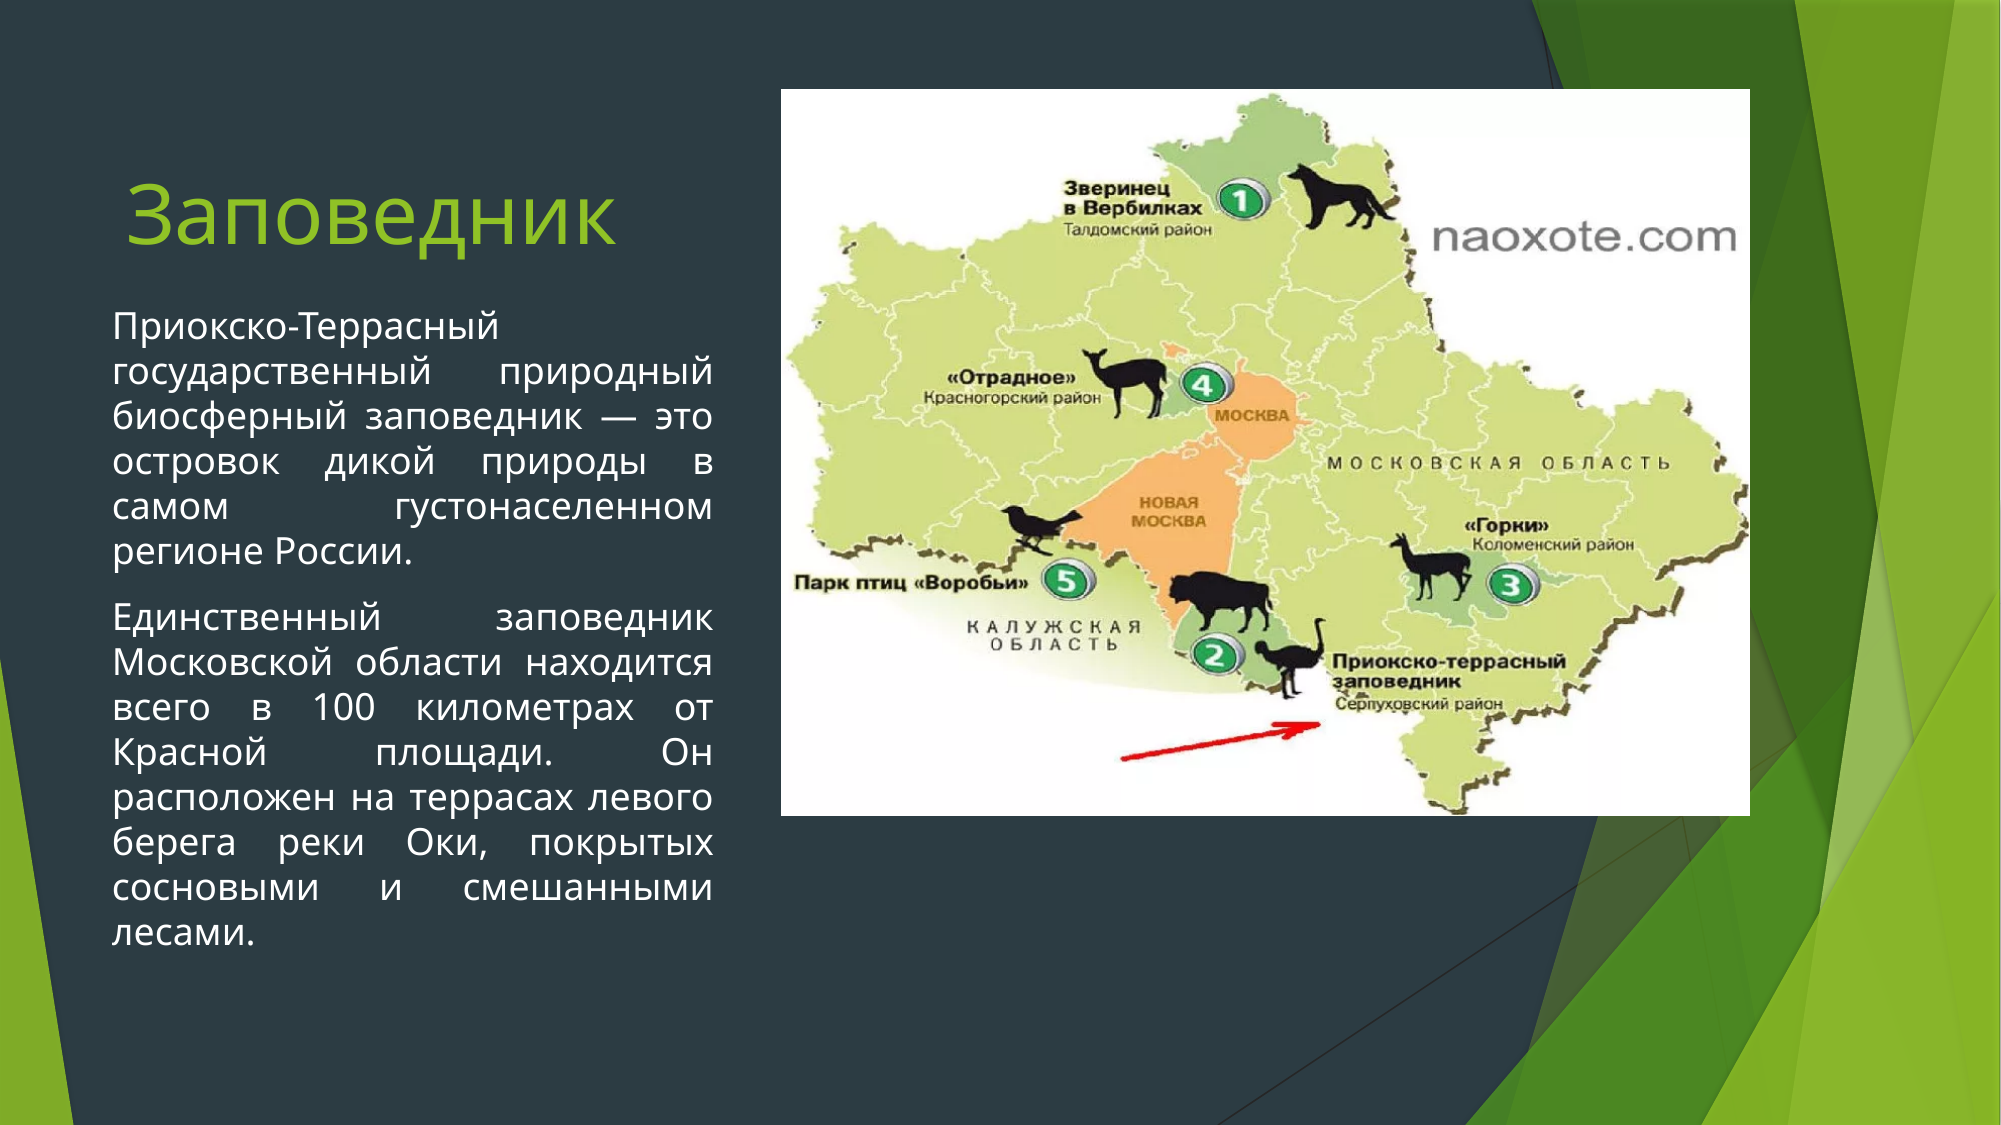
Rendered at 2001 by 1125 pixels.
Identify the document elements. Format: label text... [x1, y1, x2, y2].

list Приокско-Террасный государственный природный биосферный заповедник — это островок дикой природы в самом густонаселенном регионе России. Единственный заповедник Московской области находится всего в 100 километрах от Красной площади. Он расположен на террасах левого берега реки Оки, покрытых сосновыми и смешанными лесами. [96, 294, 730, 719]
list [780, 88, 1750, 816]
title Заповедник [111, 59, 744, 269]
